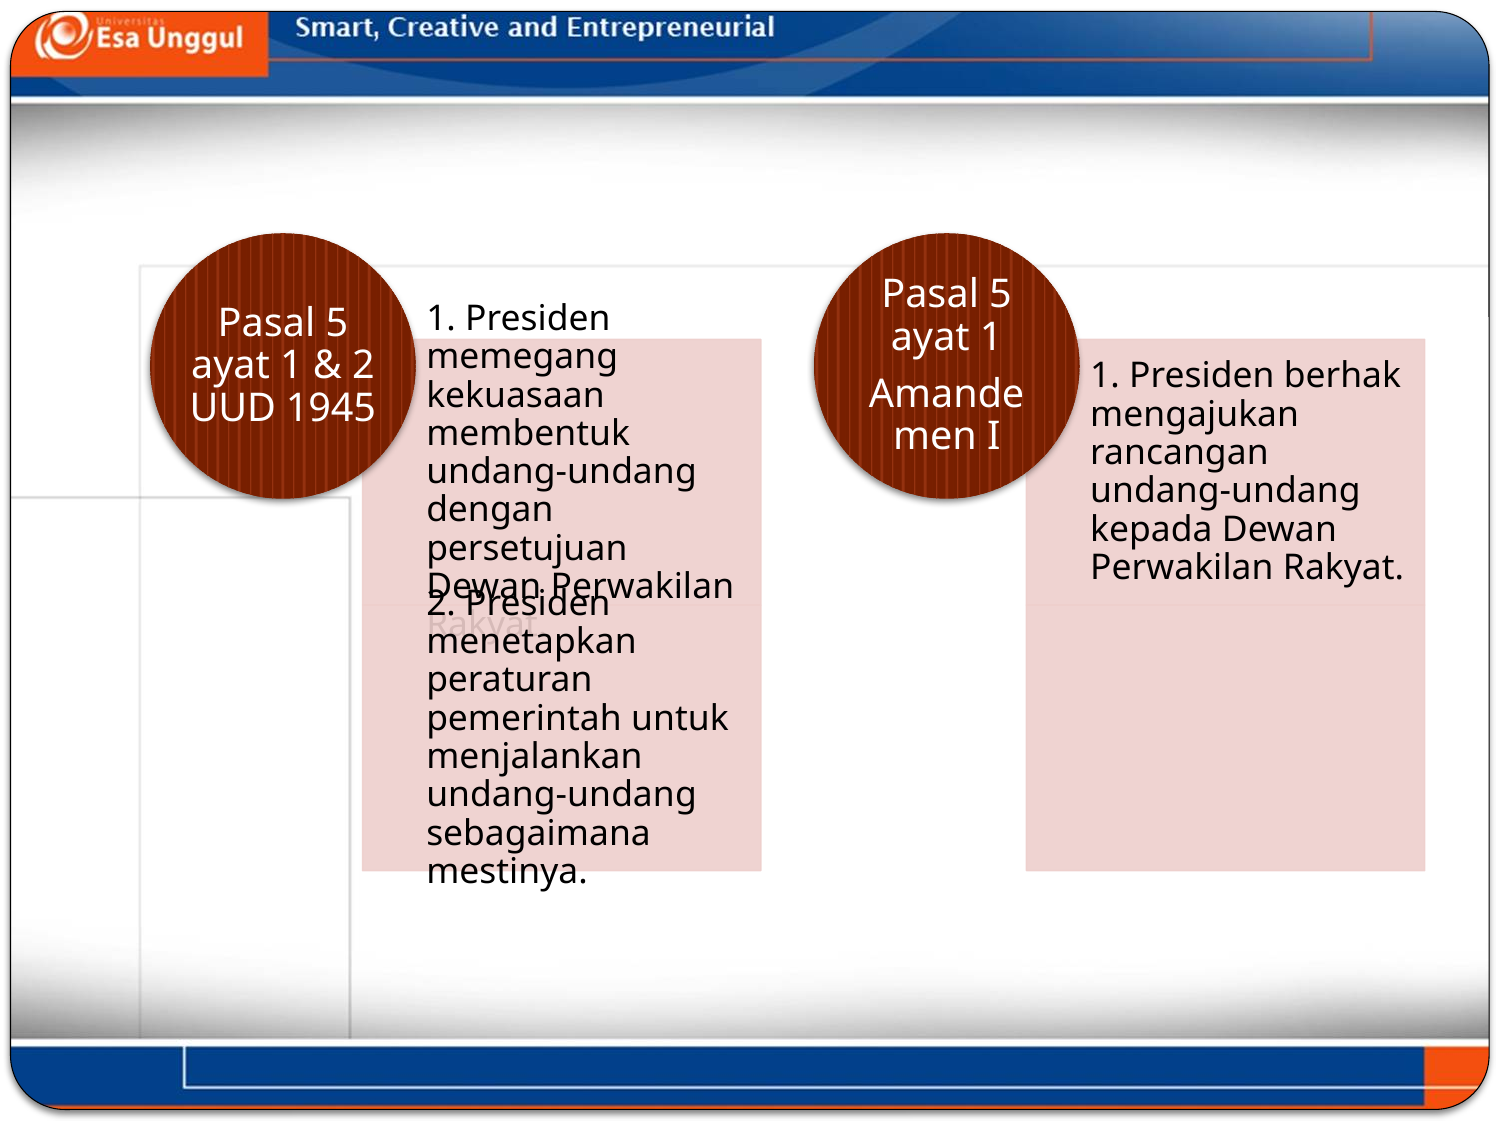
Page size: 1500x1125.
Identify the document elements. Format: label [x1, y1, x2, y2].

picture [12, 12, 1488, 1108]
list [149, 116, 1426, 988]
